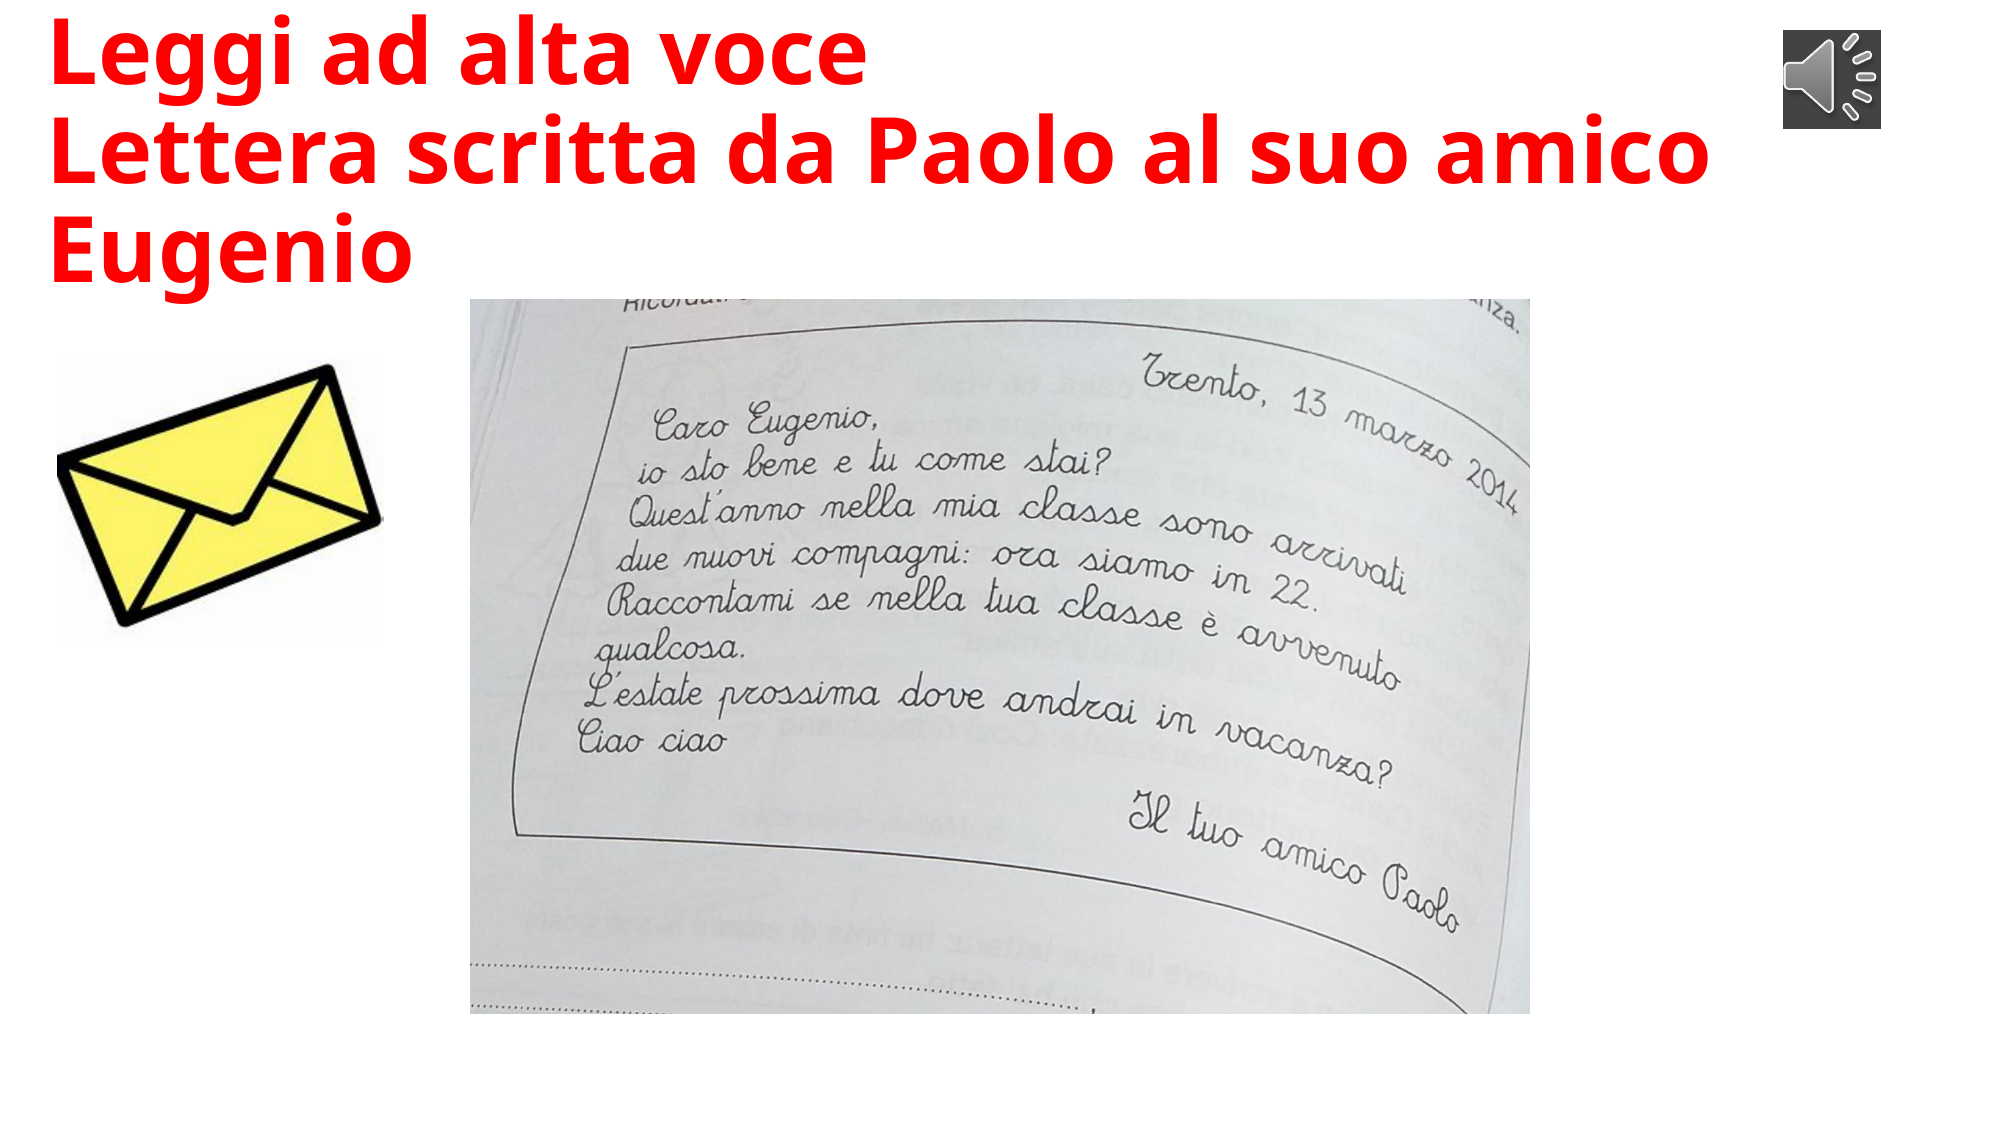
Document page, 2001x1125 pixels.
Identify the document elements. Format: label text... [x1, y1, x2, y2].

title Leggi ad alta voce Lettera scritta da Paolo al suo amico Eugenio [31, 29, 1969, 278]
picture [57, 359, 384, 641]
picture [1782, 29, 1883, 130]
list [470, 299, 1530, 1014]
